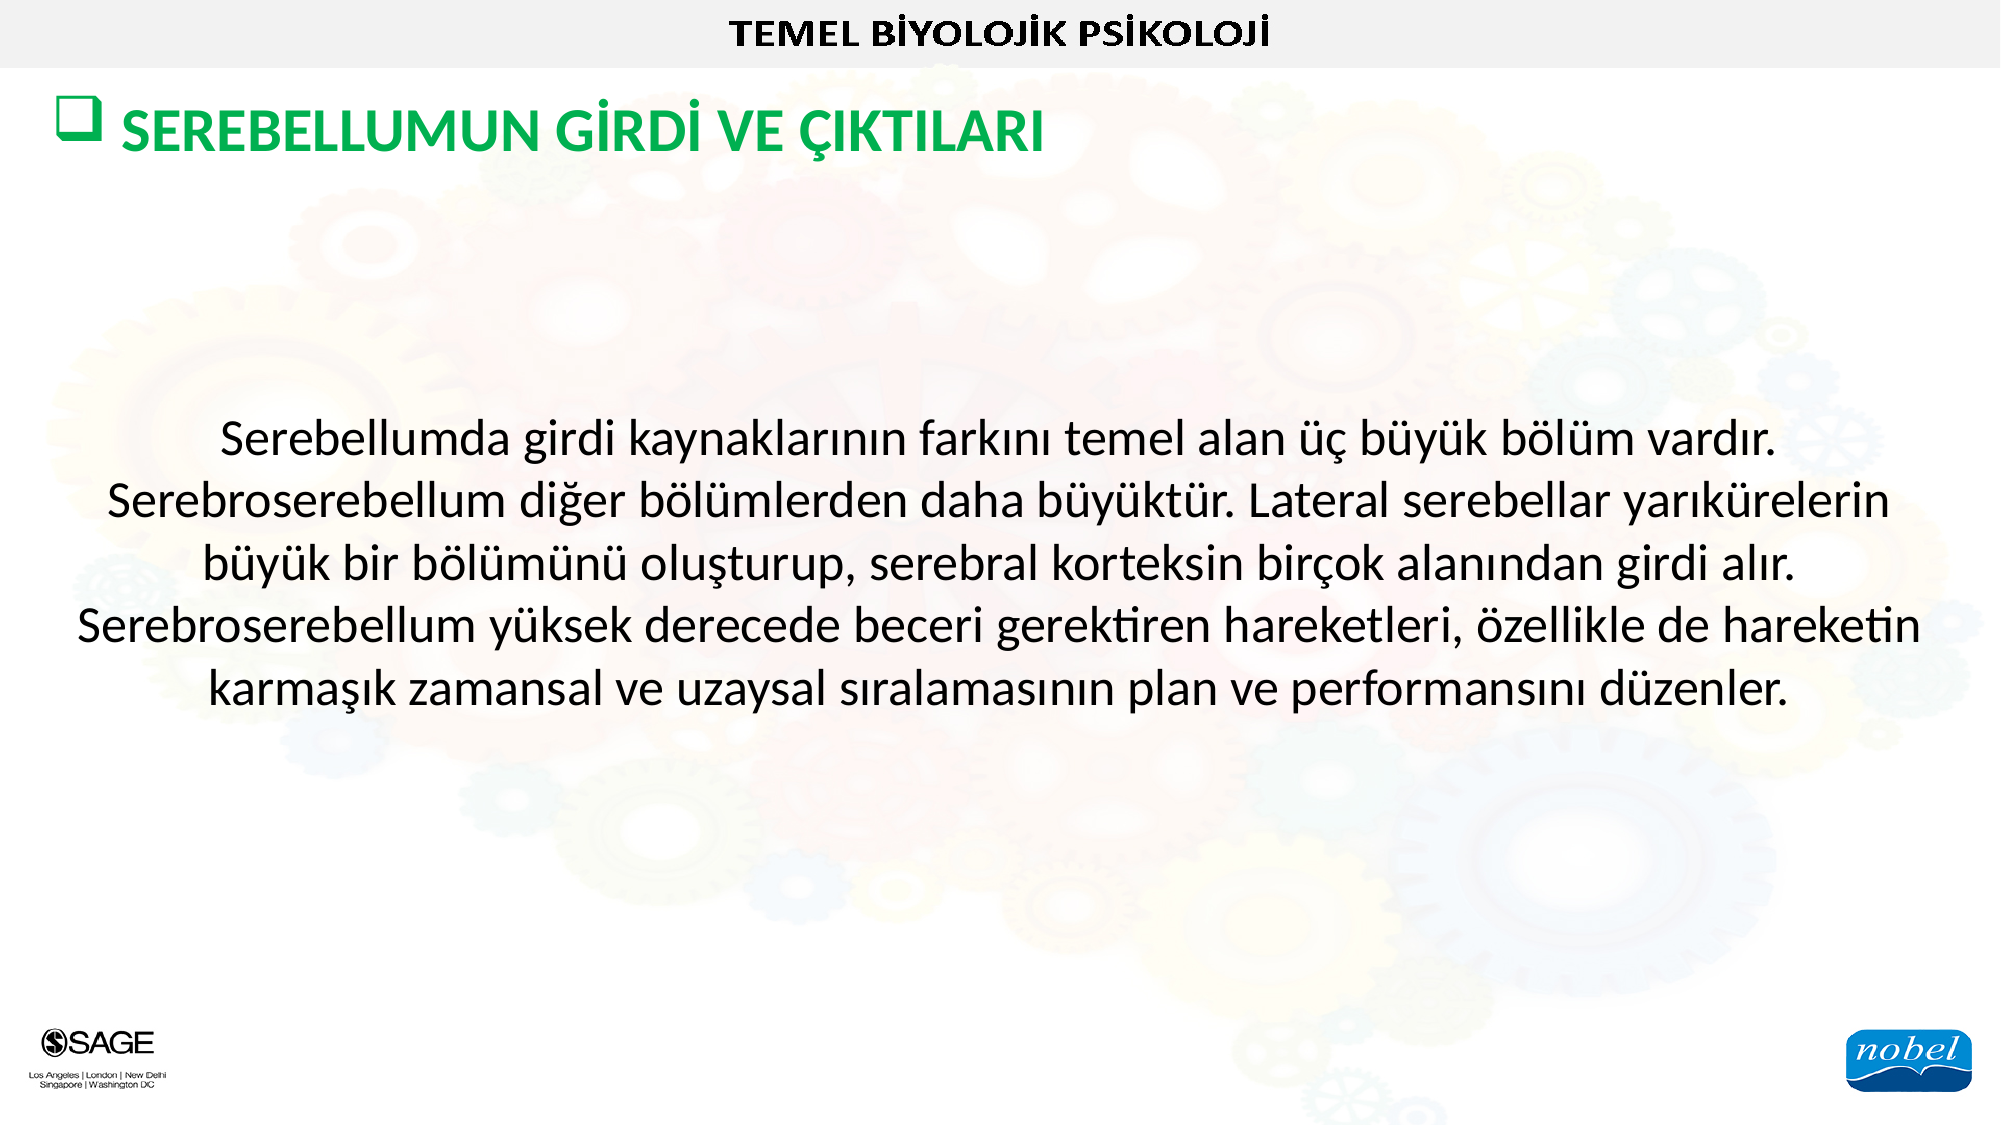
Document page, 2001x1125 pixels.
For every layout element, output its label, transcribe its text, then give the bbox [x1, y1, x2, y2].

text_box Serebellumda girdi kaynaklarının farkını temel alan üç büyük bölüm vardır. Serebroserebellum diğer bölümlerden daha büyüktür. Lateral serebellar yarıkürelerin büyük bir bölümünü oluşturup, serebral korteksin birçok alanından girdi alır. Serebroserebellum yüksek derecede beceri gerektiren hareketleri, özellikle de hareketin karmaşık zamansal ve uzaysal sıralamasının plan ve performansını düzenler. [45, 395, 1955, 723]
text_box SEREBELLUMUN GİRDİ VE ÇIKTILARI [36, 81, 1064, 172]
picture [0, 0, 2001, 1125]
